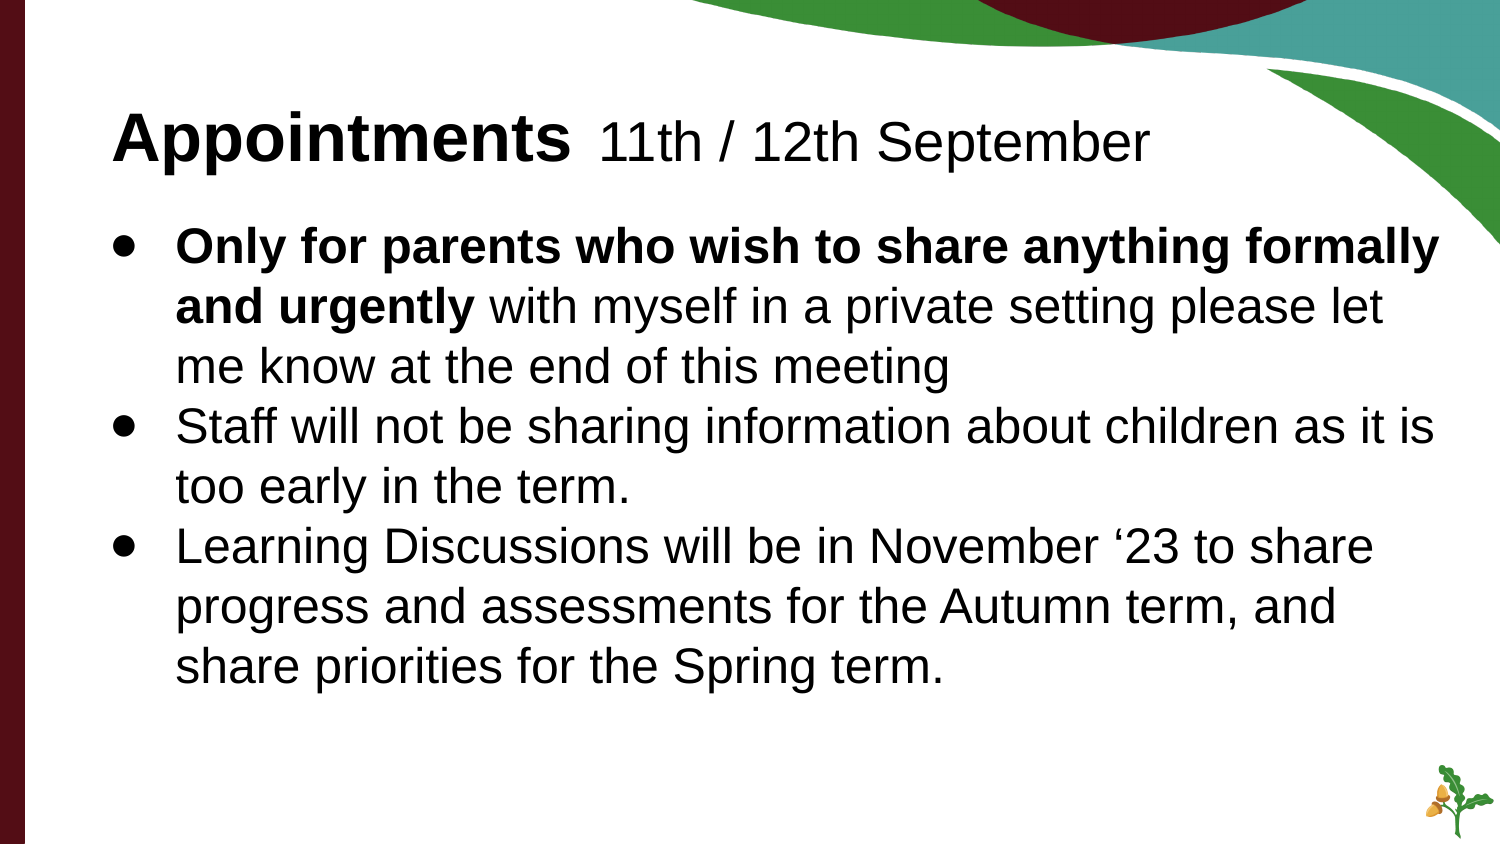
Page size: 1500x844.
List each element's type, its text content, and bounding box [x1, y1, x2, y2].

picture [623, 0, 1500, 416]
text_box [0, 0, 24, 844]
text_box Appointments 11th / 12th September [95, 54, 618, 198]
text_box Only for parents who wish to share anything formally and urgently with myself in a private setting please let me know at the end of this meeting Staff will not be sharing information about children as it is too early in the term. Learning Discussions will be in November ‘23 to share progress and assessments for the Autumn term, and share priorities for the Spring term. [85, 198, 1460, 709]
picture [1422, 765, 1500, 844]
